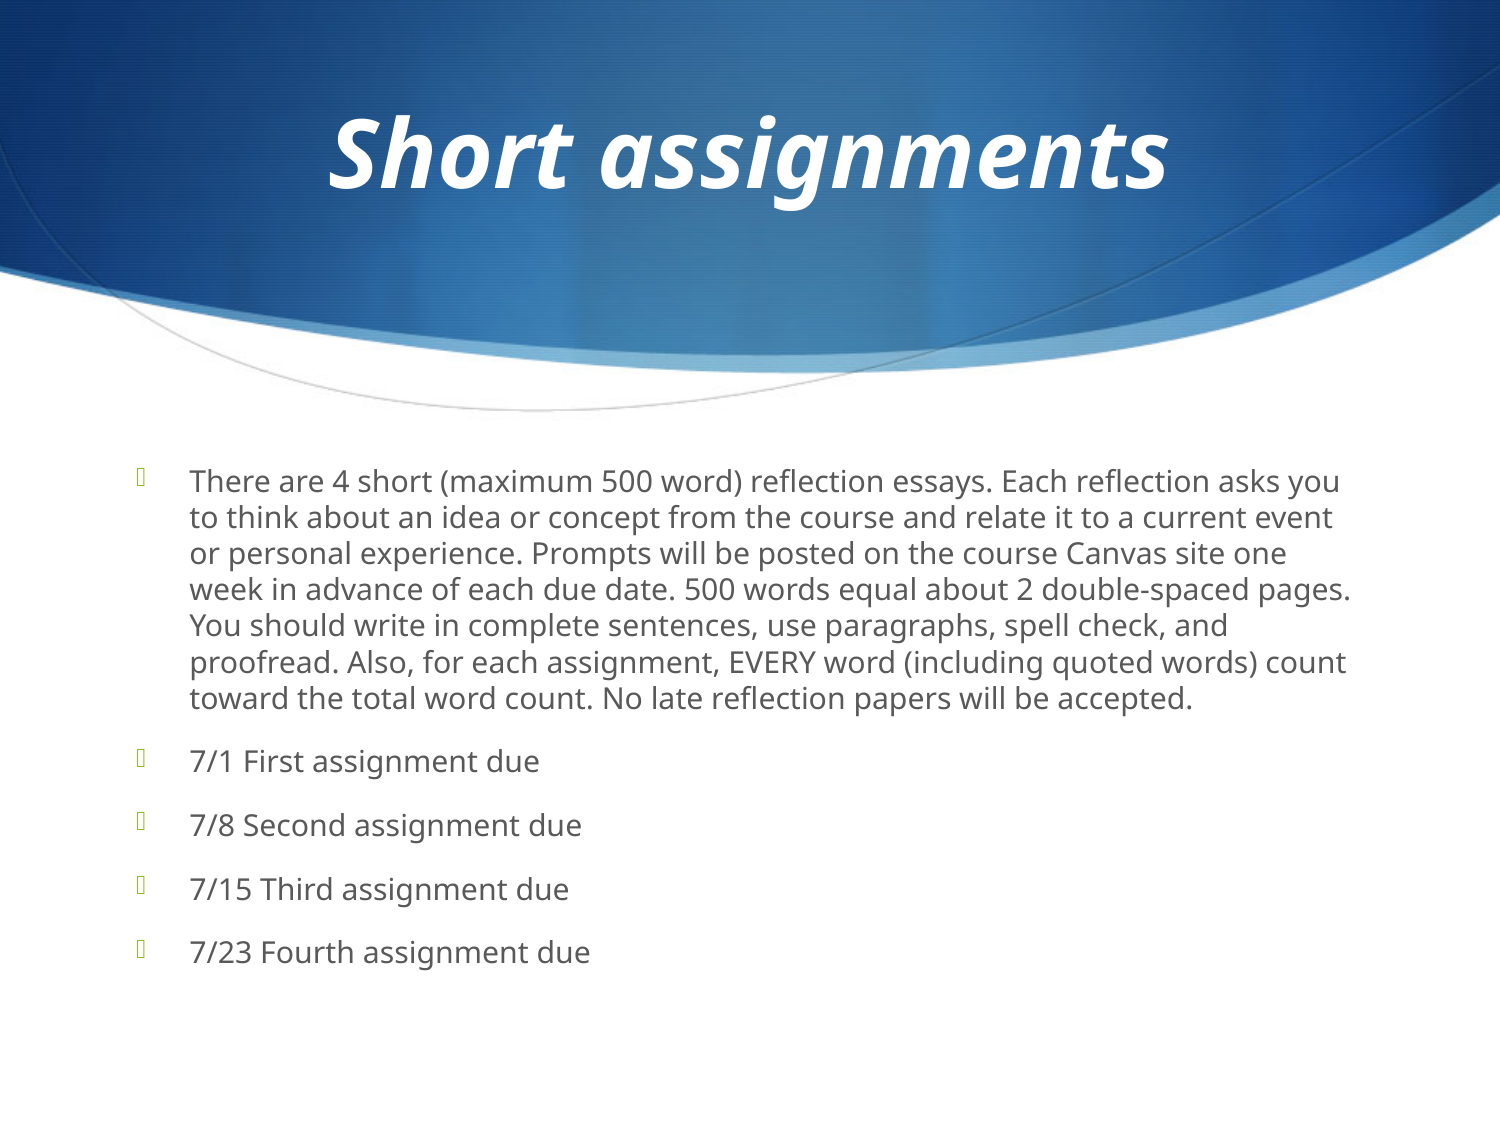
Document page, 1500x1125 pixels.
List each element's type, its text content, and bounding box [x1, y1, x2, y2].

title Short assignments [75, 56, 1425, 245]
picture [0, 0, 1500, 1125]
list There are 4 short (maximum 500 word) reflection essays. Each reflection asks you to think about an idea or concept from the course and relate it to a current event or personal experience. Prompts will be posted on the course Canvas site one week in advance of each due date. 500 words equal about 2 double-spaced pages. You should write in complete sentences, use paragraphs, spell check, and proofread. Also, for each assignment, EVERY word (including quoted words) count toward the total word count. No late reflection papers will be accepted. 7/1 First assignment due 7/8 Second assignment due 7/15 Third assignment due 7/23 Fourth assignment due [121, 454, 1379, 991]
